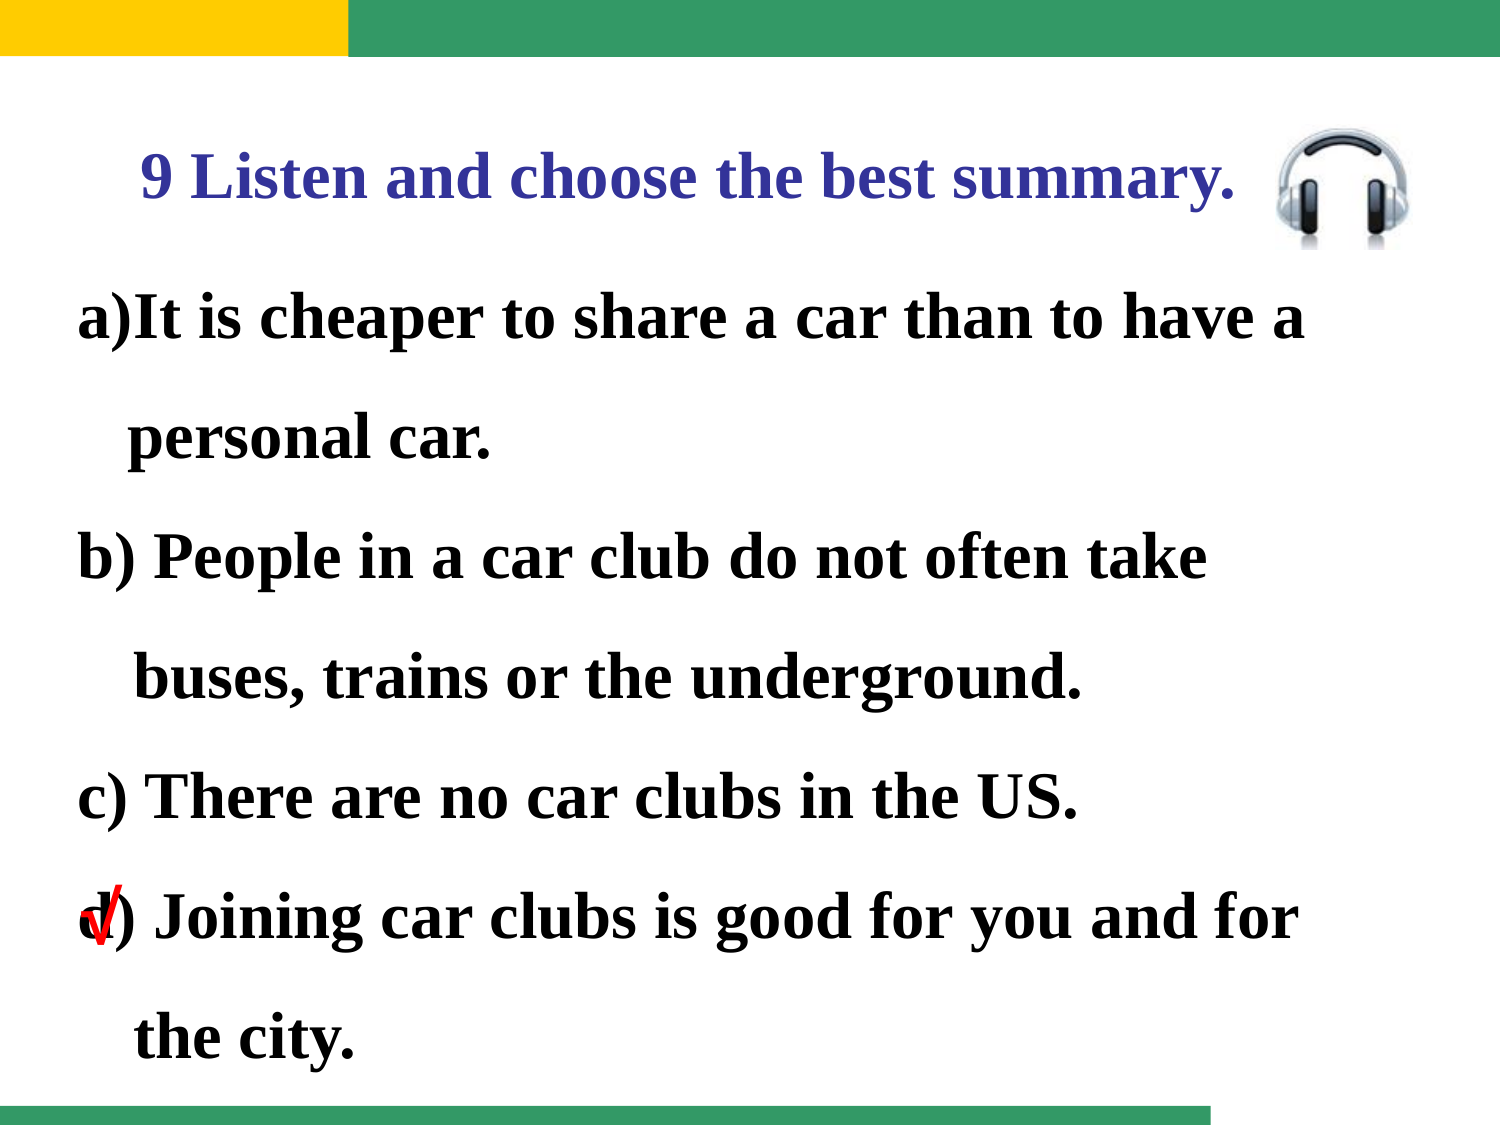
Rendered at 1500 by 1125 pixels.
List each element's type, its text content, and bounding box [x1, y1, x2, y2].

text_box It is cheaper to share a car than to have a personal car. b) People in a car club do not often take buses, trains or the underground. c) There are no car clubs in the US. d) Joining car clubs is good for you and for the city. [62, 224, 1388, 1125]
picture [1274, 124, 1413, 250]
text_box √ [67, 862, 139, 968]
text_box 9 Listen and choose the best summary. [125, 124, 1253, 220]
